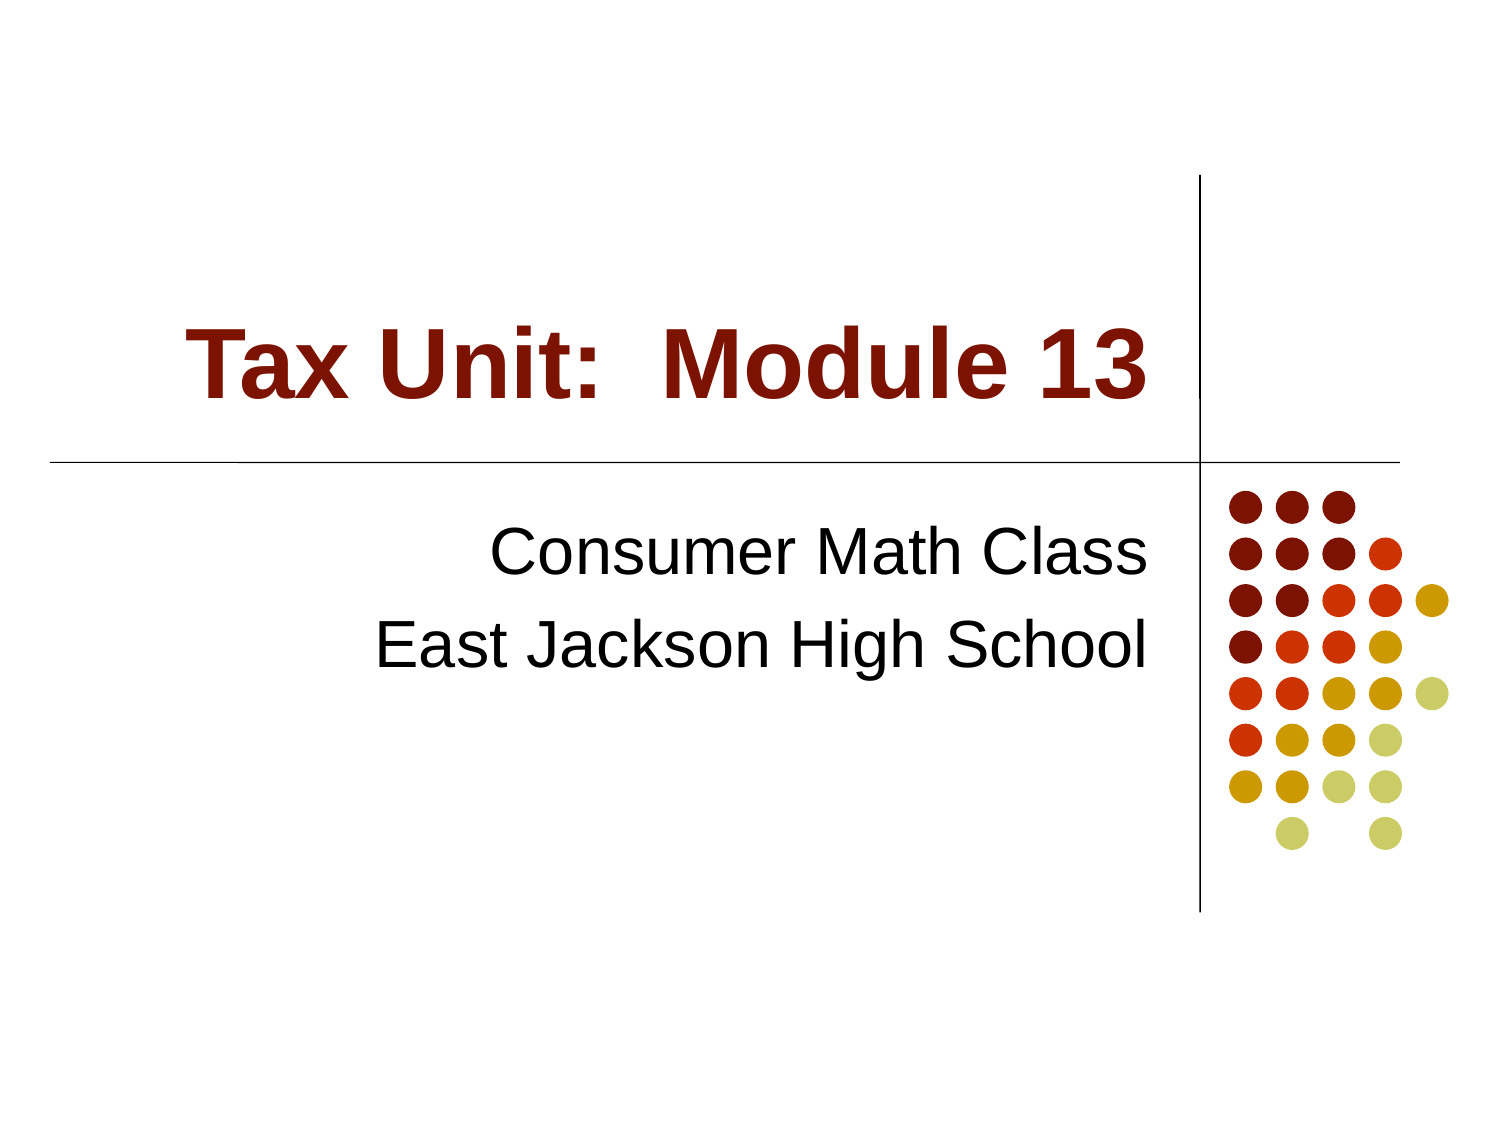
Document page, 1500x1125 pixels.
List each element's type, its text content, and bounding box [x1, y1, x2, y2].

subtitle Consumer Math Class East Jackson High School [139, 499, 1165, 888]
title Tax Unit: Module 13 [51, 76, 1165, 427]
